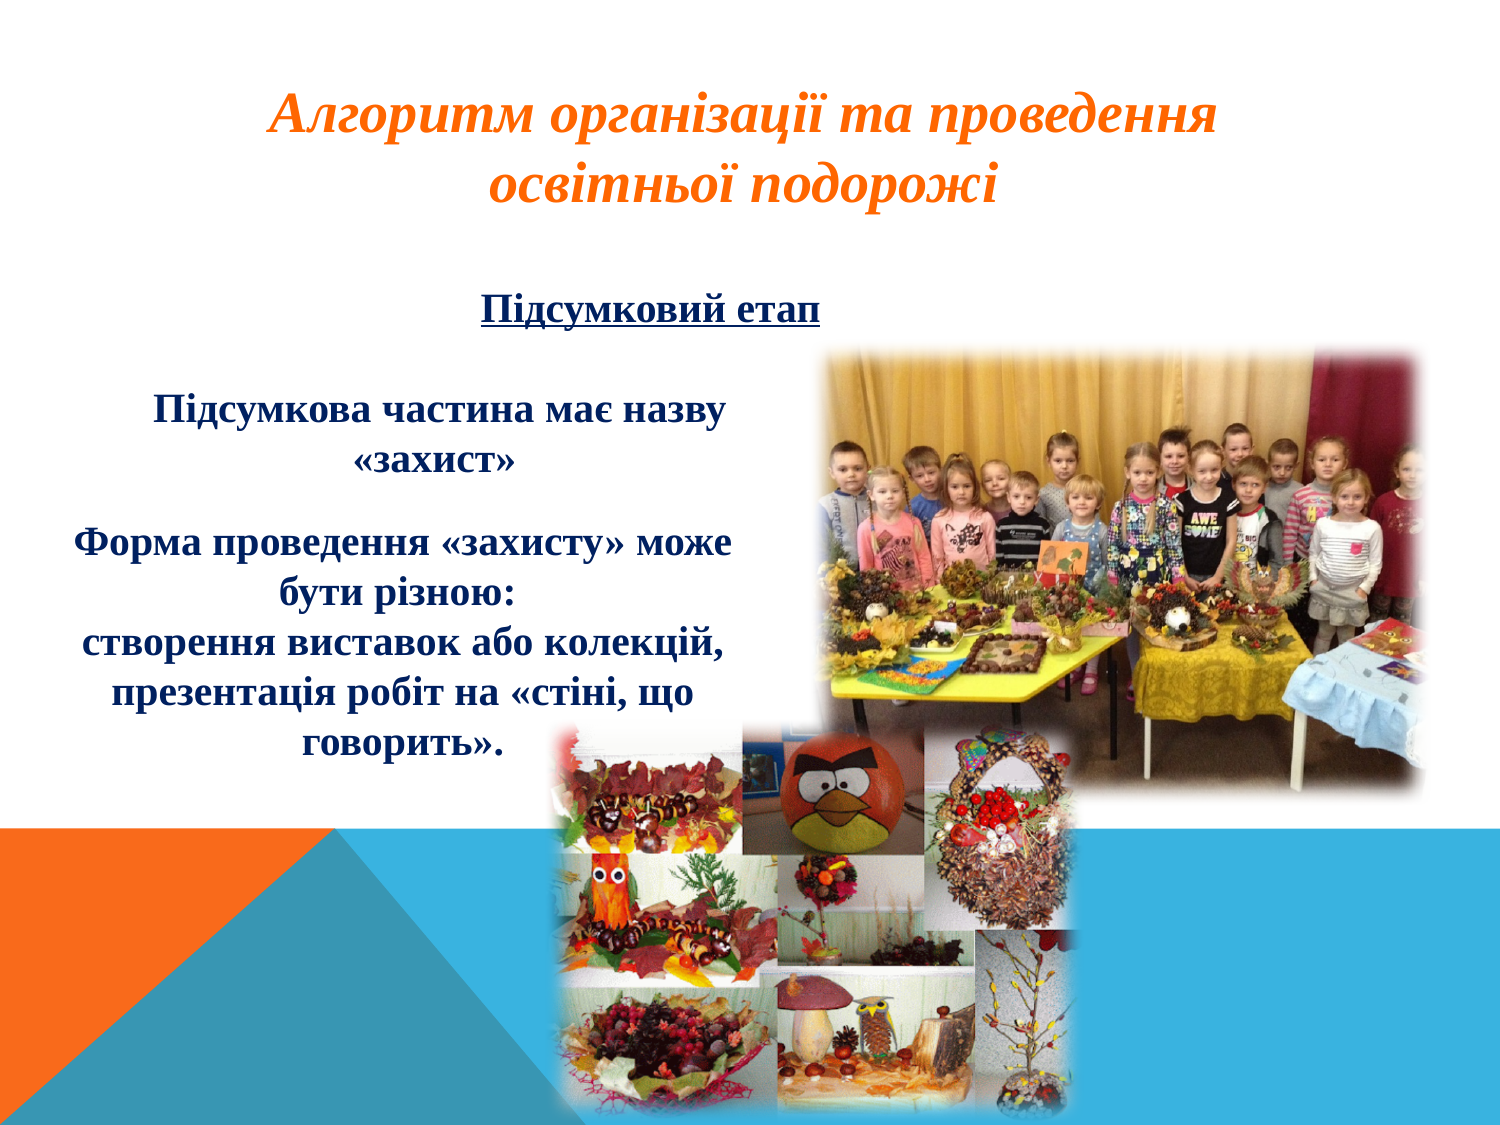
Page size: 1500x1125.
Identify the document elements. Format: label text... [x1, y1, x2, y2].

picture [544, 338, 1432, 1125]
text_box Підсумковий етап [465, 273, 1050, 339]
text_box Підсумкова частина має назву «захист» [64, 373, 804, 489]
text_box Форма проведення «захисту» може бути різною: створення виставок або колекцій, презентація робіт на «стіні, що говорить». [29, 506, 777, 772]
text_box Алгоритм організації та проведення освітньої подорожі [159, 66, 1329, 221]
